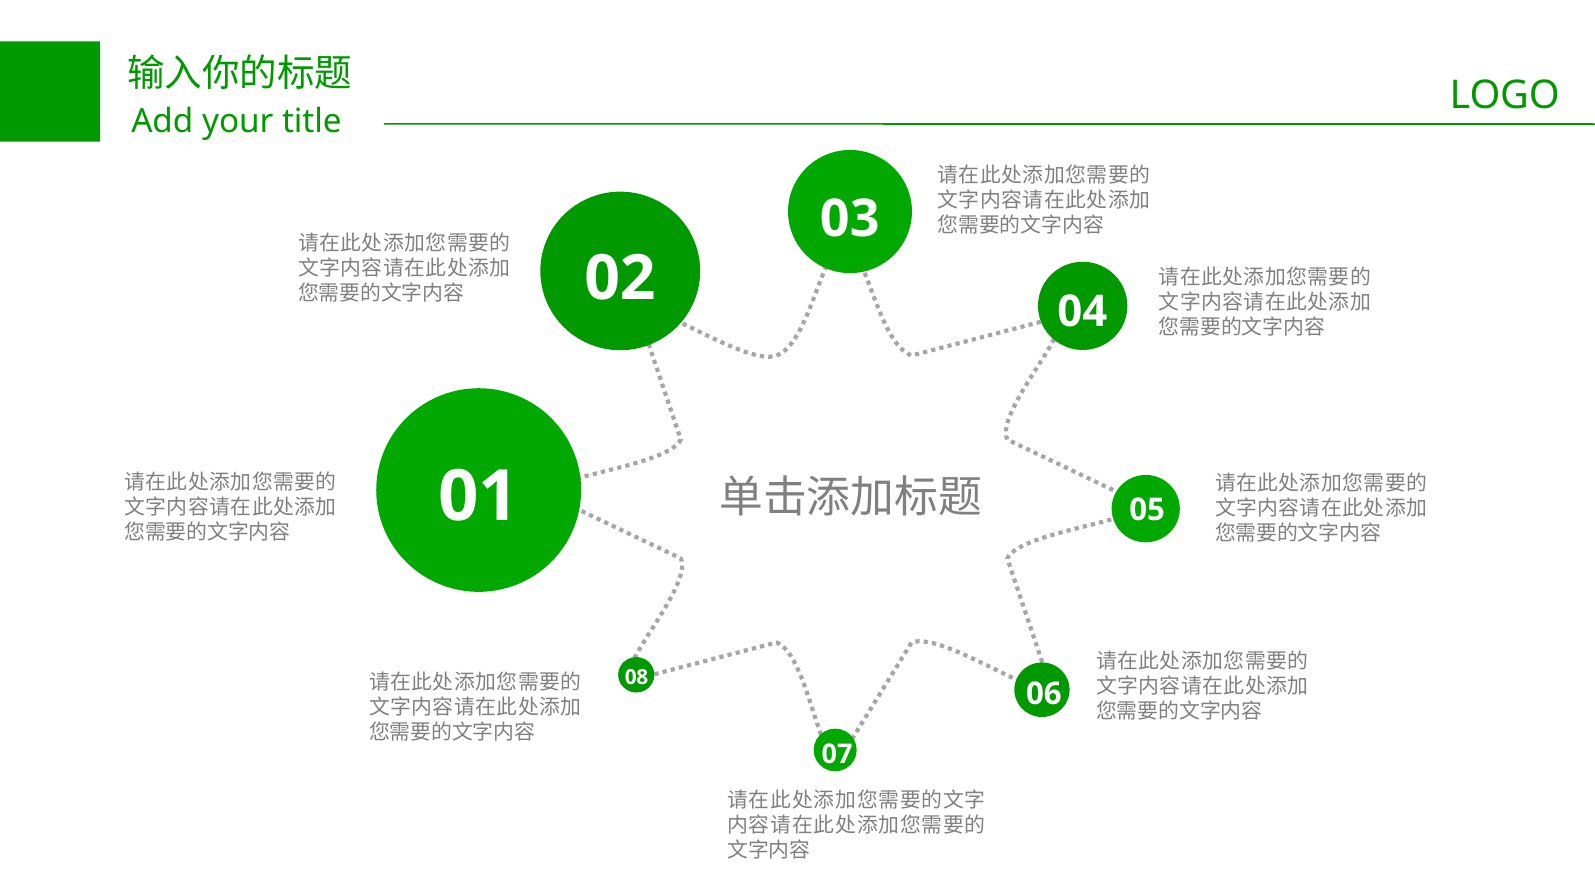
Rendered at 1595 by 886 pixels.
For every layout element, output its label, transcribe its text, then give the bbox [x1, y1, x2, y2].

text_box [540, 191, 701, 351]
text_box 请在此处添加您需要的文字内容请在此处添加您需要的文字内容 [711, 778, 1002, 870]
text_box 请在此处添加您需要的文字内容请在此处添加您需要的文字内容 [1080, 639, 1325, 731]
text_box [798, 728, 876, 777]
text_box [606, 656, 667, 697]
text_box 请在此处添加您需要的文字内容请在此处添加您需要的文字内容 [1199, 461, 1444, 553]
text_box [1022, 261, 1143, 351]
text_box [585, 282, 1101, 727]
text_box 请在此处添加您需要的文字内容请在此处添加您需要的文字内容 [282, 222, 527, 313]
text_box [787, 149, 913, 274]
text_box 请在此处添加您需要的文字内容请在此处添加您需要的文字内容 [108, 460, 353, 552]
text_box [1007, 662, 1081, 719]
text_box 请在此处添加您需要的文字内容请在此处添加您需要的文字内容 [1142, 256, 1387, 347]
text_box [375, 387, 582, 593]
text_box 单击添加标题 [666, 470, 1035, 529]
text_box 请在此处添加您需要的文字内容请在此处添加您需要的文字内容 [921, 153, 1166, 245]
text_box 请在此处添加您需要的文字内容请在此处添加您需要的文字内容 [353, 660, 598, 752]
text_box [1106, 474, 1189, 543]
